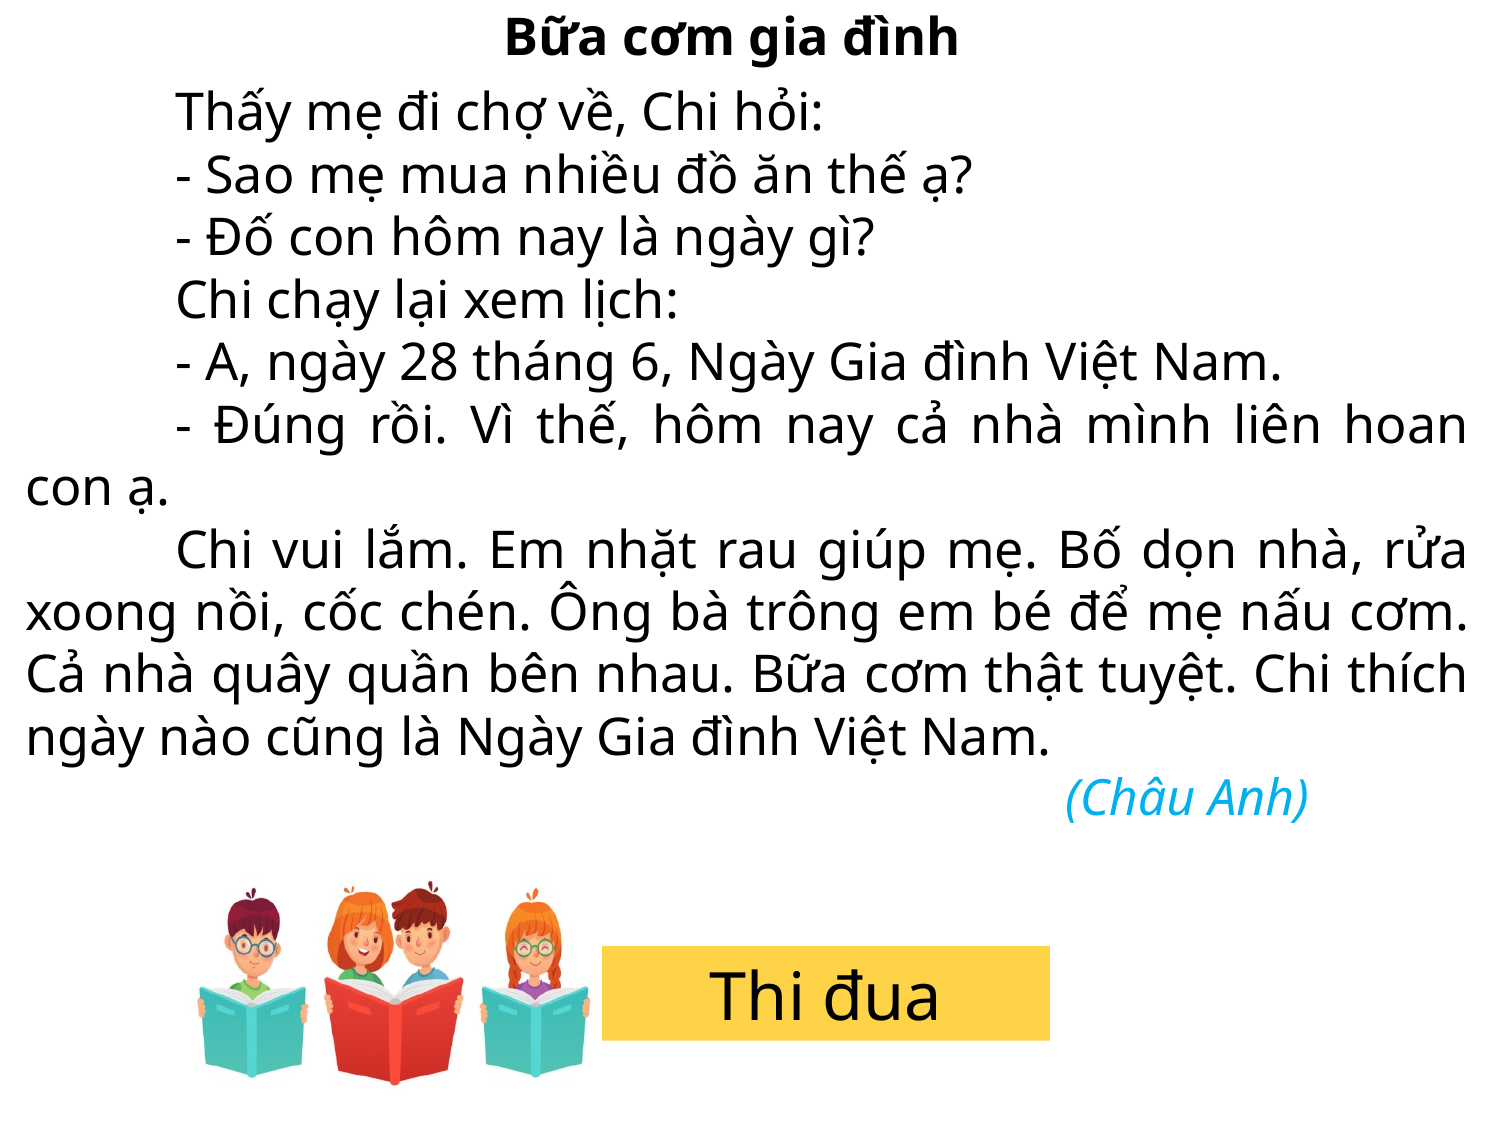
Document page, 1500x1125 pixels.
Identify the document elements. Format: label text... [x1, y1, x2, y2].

text_box Bữa cơm gia đình [244, 0, 1220, 71]
picture [187, 876, 601, 1090]
text_box Thấy mẹ đi chợ về, Chi hỏi: - Sao mẹ mua nhiều đồ ăn thế ạ? - Đố con hôm nay là ngày gì? Chi chạy lại xem lịch: - A, ngày 28 tháng 6, Ngày Gia đình Việt Nam. - Đúng rồi. Vì thế, hôm nay cả nhà mình liên hoan con ạ. Chi vui lắm. Em nhặt rau giúp mẹ. Bố dọn nhà, rửa xoong nồi, cốc chén. Ông bà trông em bé để mẹ nấu cơm. Cả nhà quây quần bên nhau. Bữa cơm thật tuyệt. Chi thích ngày nào cũng là Ngày Gia đình Việt Nam. (Châu Anh) [10, 71, 1486, 834]
text_box Thi đua [604, 945, 1050, 1041]
